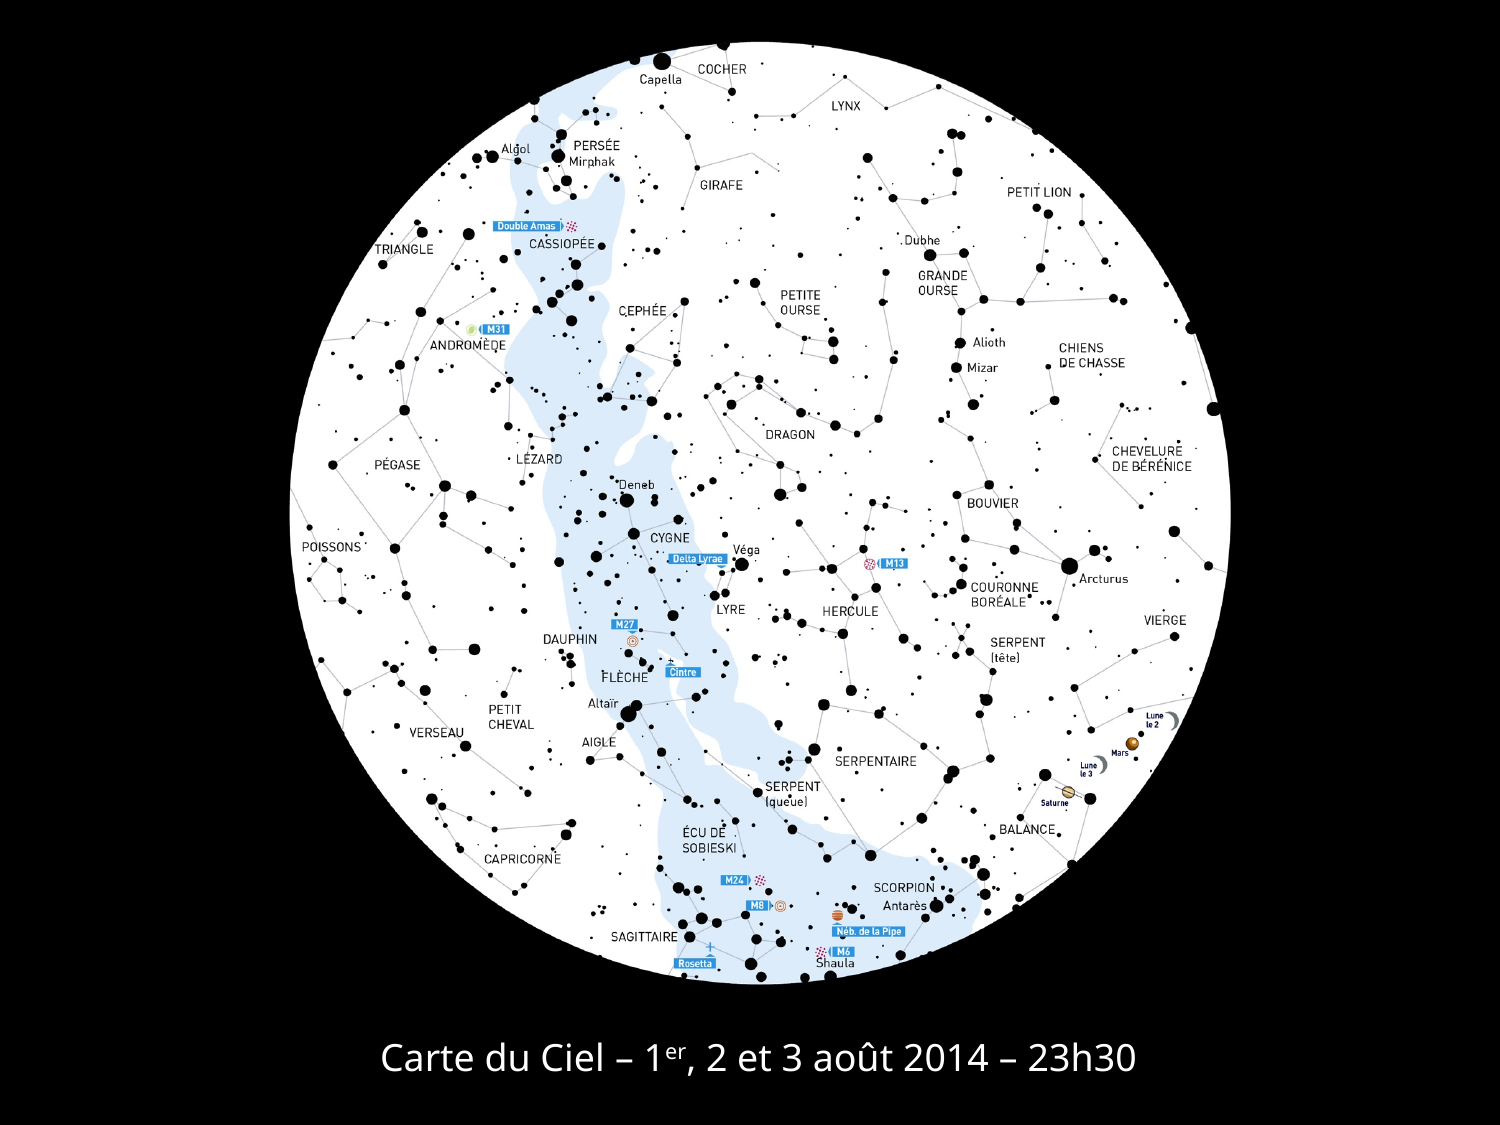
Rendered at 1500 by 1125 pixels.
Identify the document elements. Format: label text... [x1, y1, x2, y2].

text_box Carte du Ciel – 1er, 2 et 3 août 2014 – 23h30 [365, 1035, 1152, 1086]
picture [247, 0, 1270, 1027]
